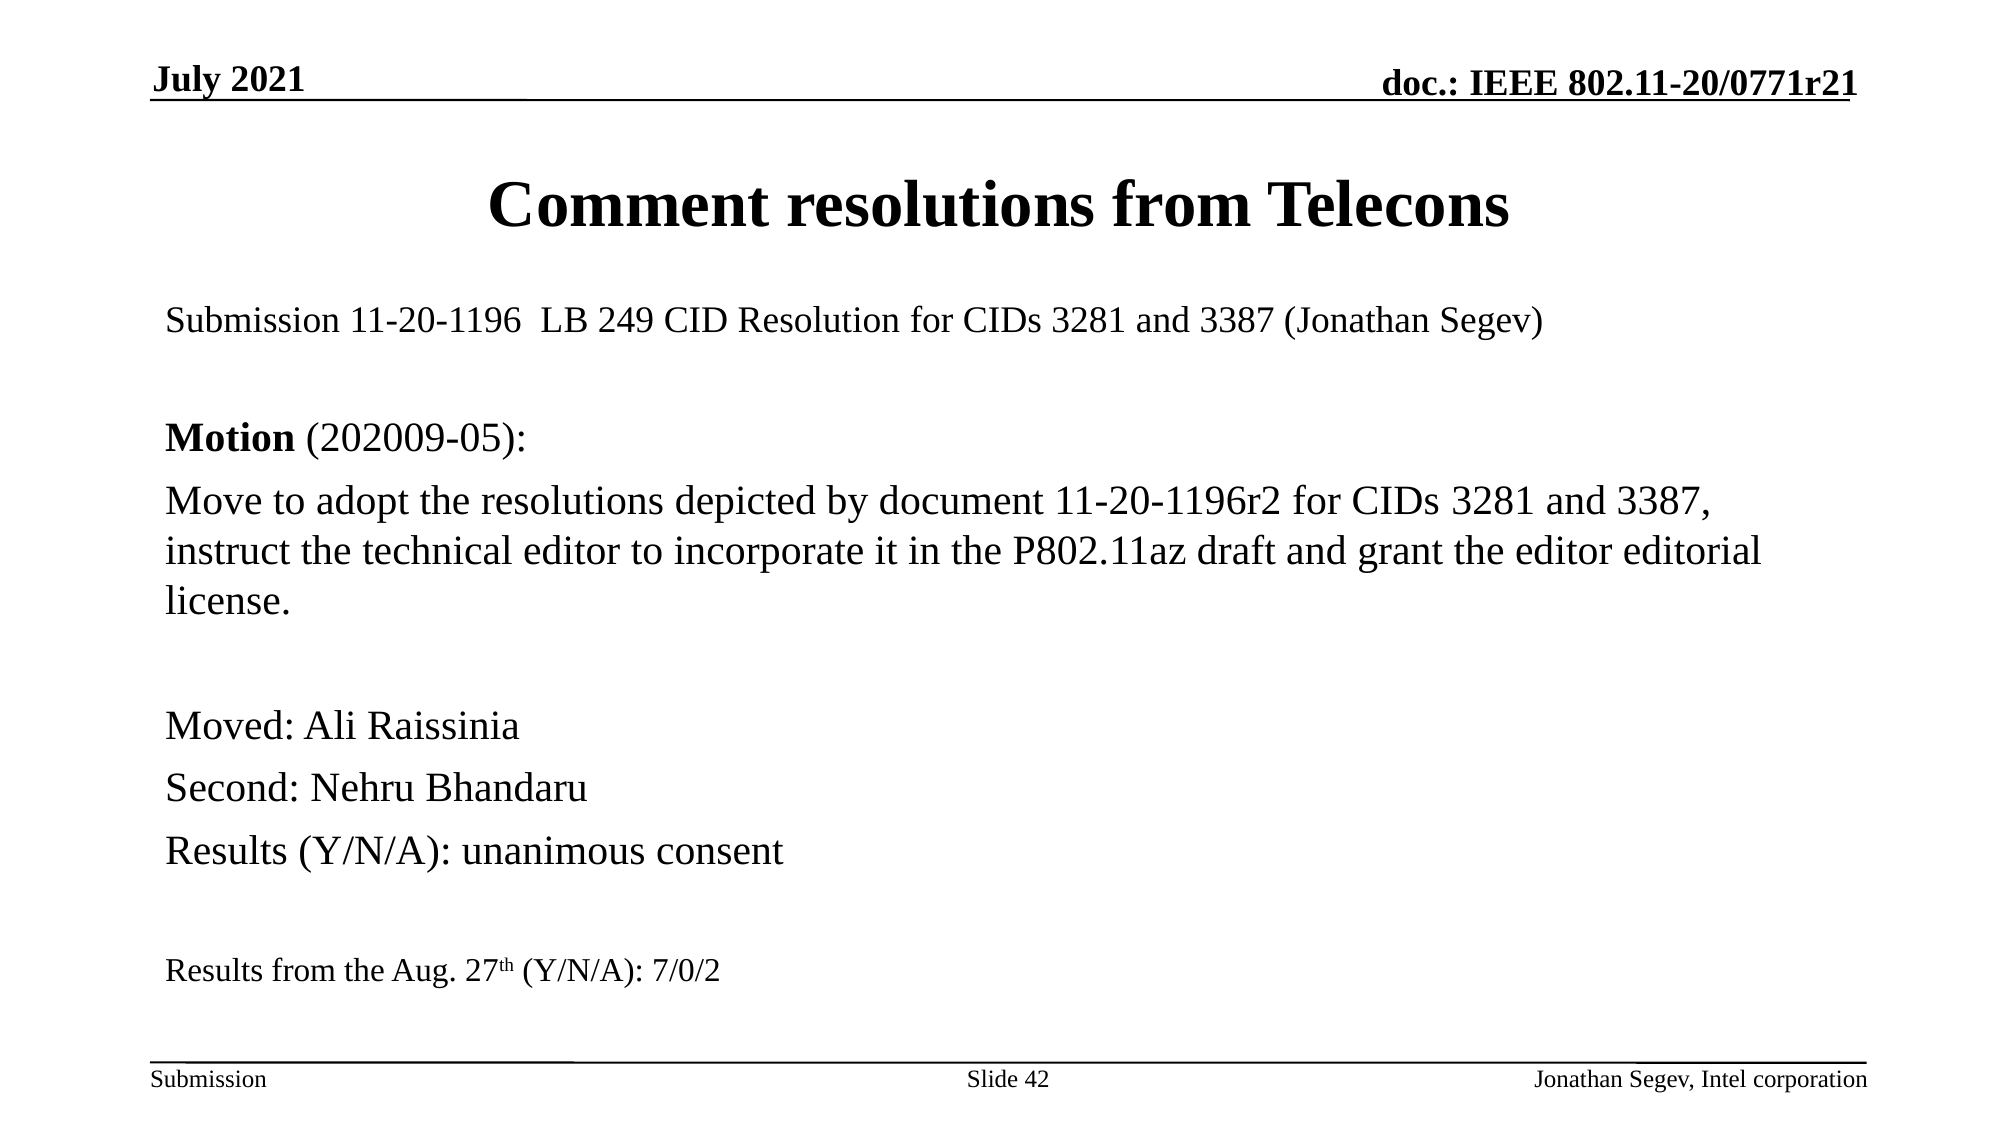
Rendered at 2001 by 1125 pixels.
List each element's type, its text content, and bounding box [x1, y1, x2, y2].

footer Jonathan Segev, Intel corporation [1171, 1061, 1869, 1093]
title Comment resolutions from Telecons [149, 112, 1850, 286]
slide_number Slide 42 [950, 1061, 1067, 1123]
list Submission 11-20-1196 LB 249 CID Resolution for CIDs 3281 and 3387 (Jonathan Segev) Motion (202009-05): Move to adopt the resolutions depicted by document 11-20-1196r2 for CIDs 3281 and 3387, instruct the technical editor to incorporate it in the P802.11az draft and grant the editor editorial license. Moved: Ali Raissinia Second: Nehru Bhandaru Results (Y/N/A): unanimous consent Results from the Aug. 27th (Y/N/A): 7/0/2 [149, 286, 1850, 1000]
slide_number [152, 54, 563, 100]
